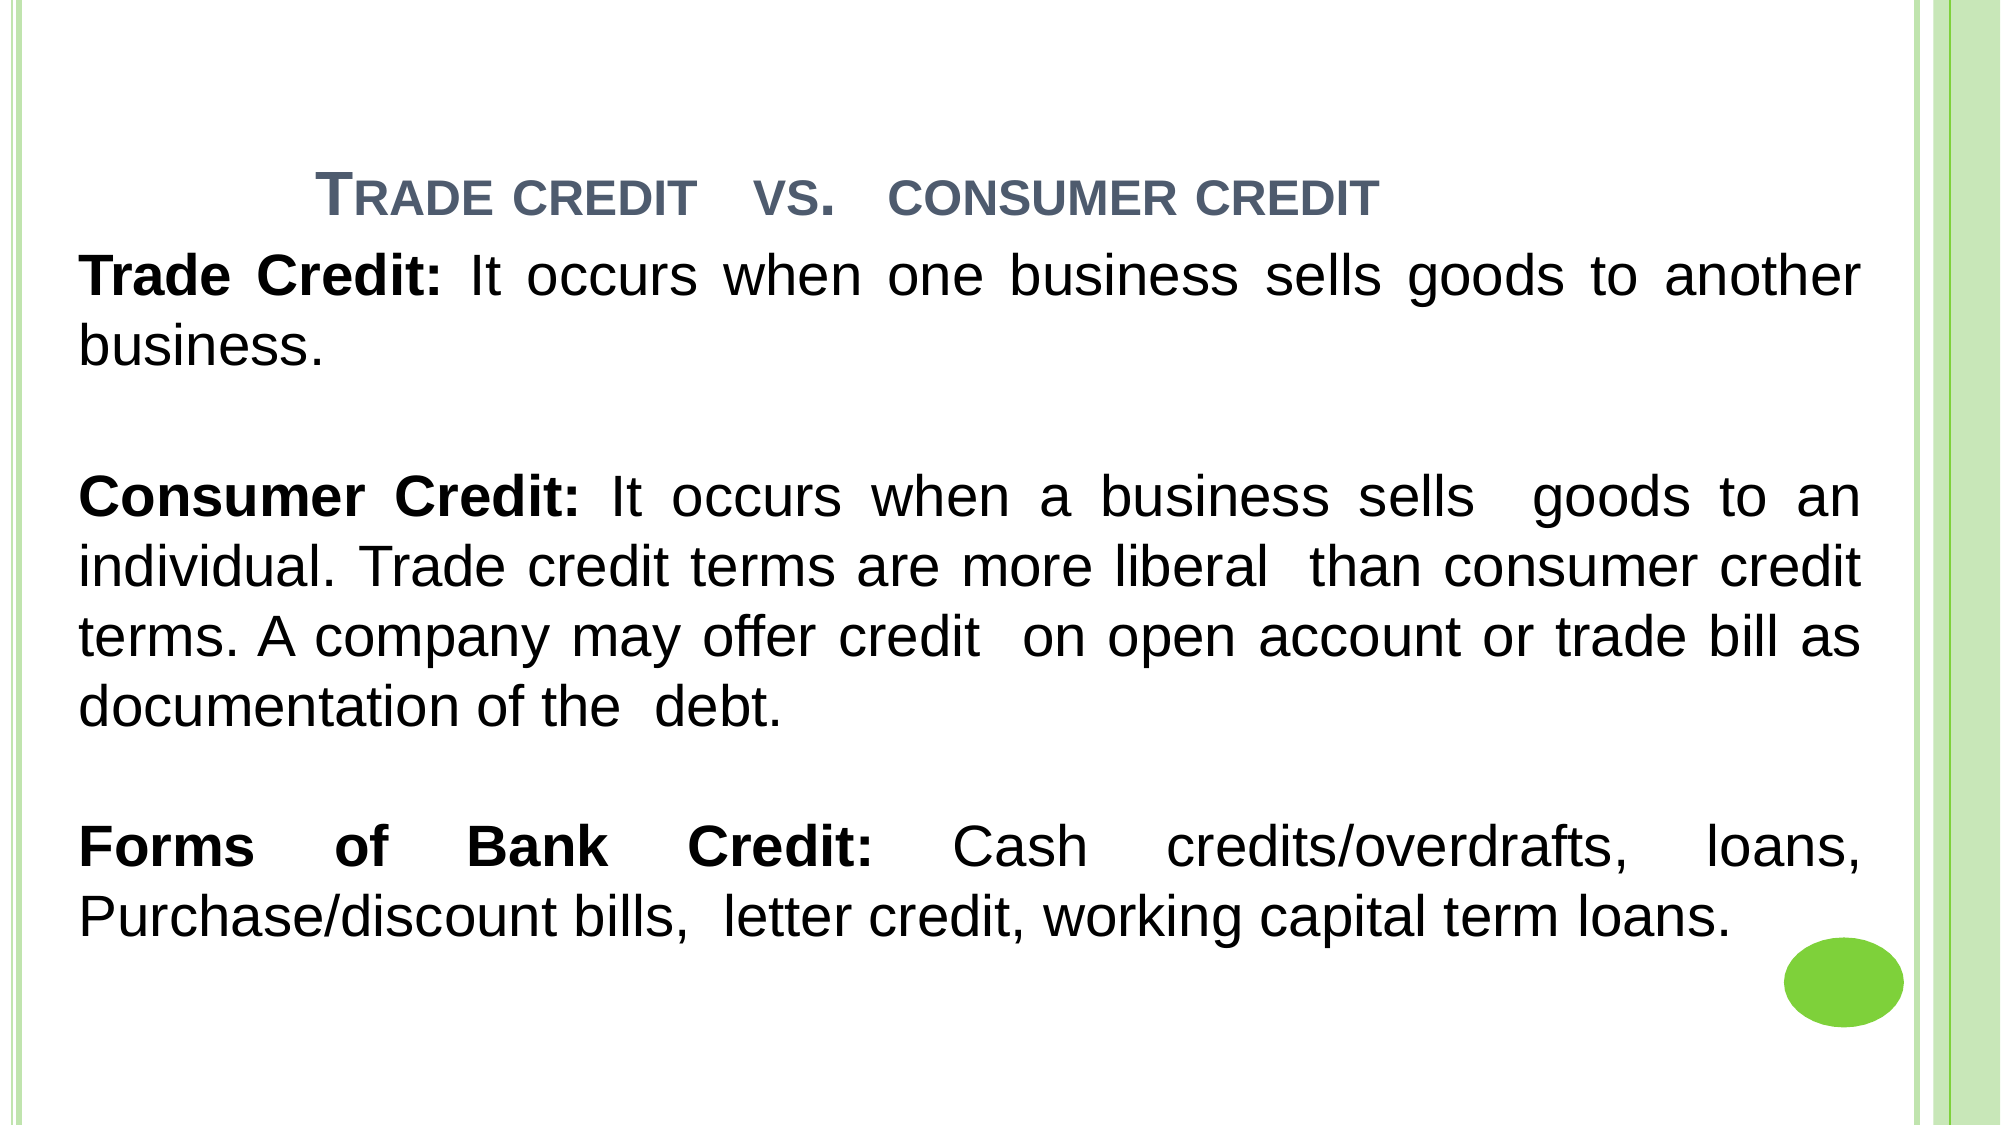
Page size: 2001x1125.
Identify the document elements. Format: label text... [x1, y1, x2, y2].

text_box CONSUMER CREDIT [885, 163, 1385, 226]
text_box Trade Credit: It occurs when one business sells goods to another business. Consumer Credit: It occurs when a business sells goods to an individual. Trade credit terms are more liberal than consumer credit terms. A company may offer credit on open account or trade bill as documentation of the debt. Forms of Bank Credit: Cash credits/overdrafts, loans, Purchase/discount bills, letter credit, working capital term loans. [76, 235, 1863, 948]
title TRADE CREDIT VS. [312, 151, 838, 235]
